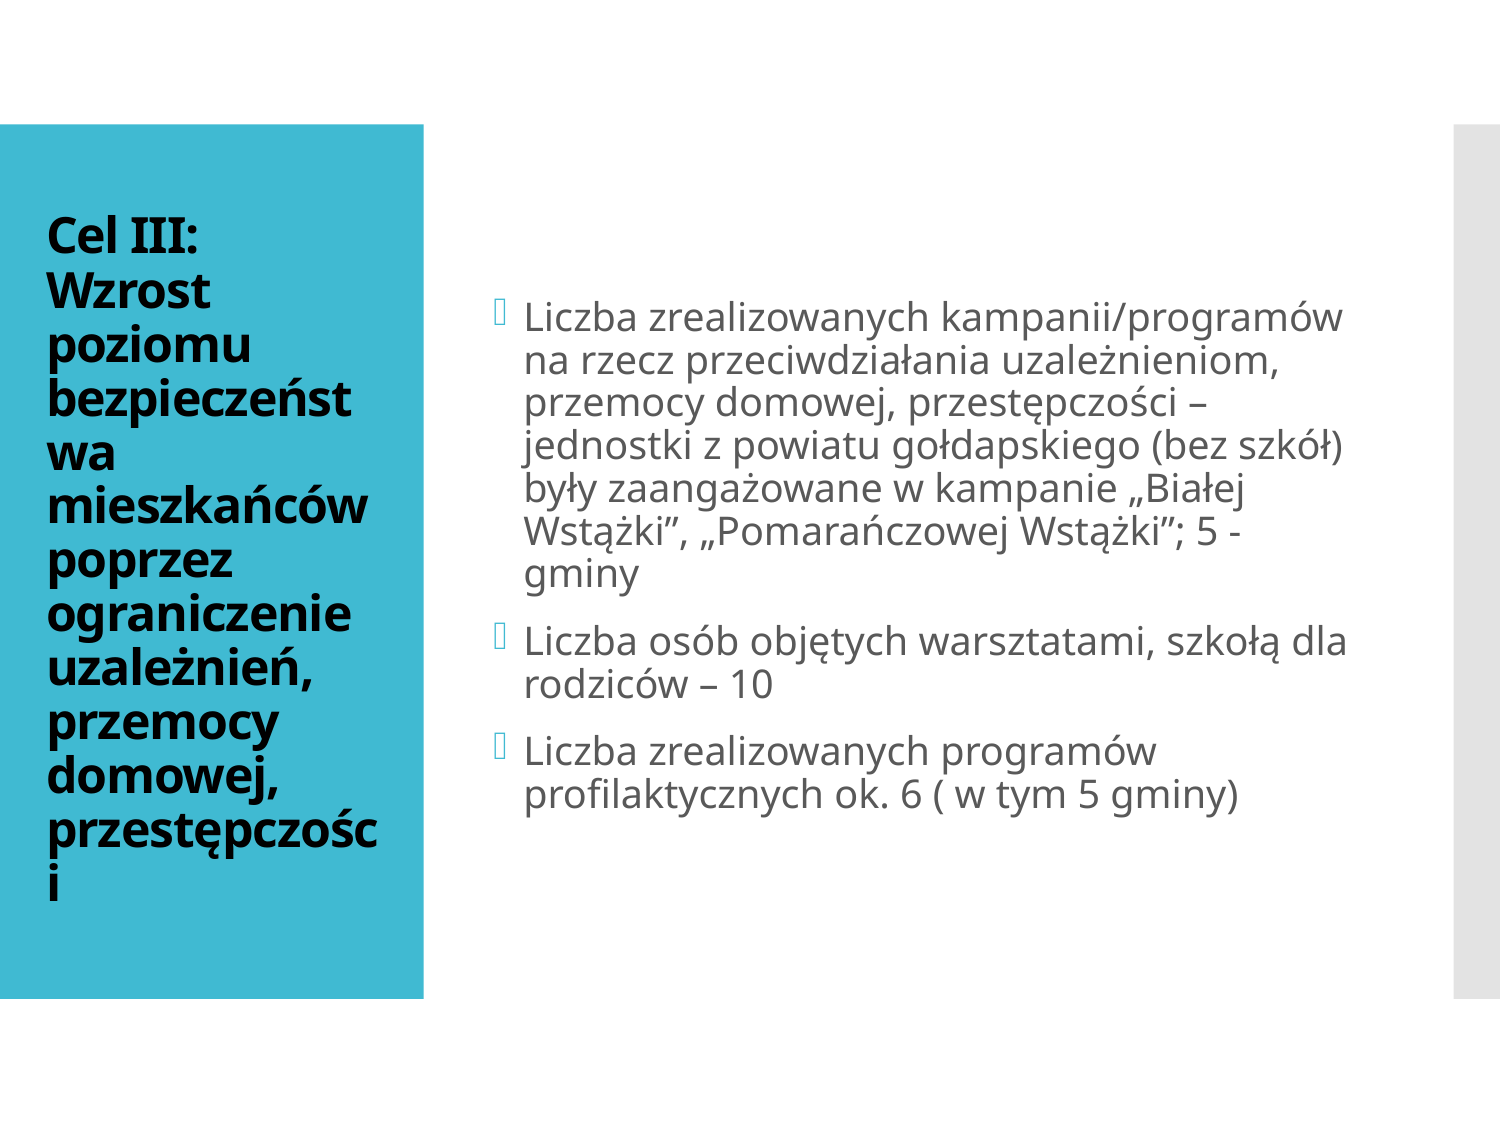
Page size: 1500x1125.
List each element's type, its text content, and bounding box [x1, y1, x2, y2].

list Liczba zrealizowanych kampanii/programów na rzecz przeciwdziałania uzależnieniom, przemocy domowej, przestępczości – jednostki z powiatu gołdapskiego (bez szkół) były zaangażowane w kampanie „Białej Wstążki”, „Pomarańczowej Wstążki”; 5 - gminy Liczba osób objętych warsztatami, szkołą dla rodziców – 10 Liczba zrealizowanych programów profilaktycznych ok. 6 ( w tym 5 gminy) [478, 137, 1379, 978]
title Cel III: Wzrost poziomu bezpieczeństwa mieszkańców poprzez ograniczenie uzależnień, przemocy domowej, przestępczości [31, 184, 394, 940]
